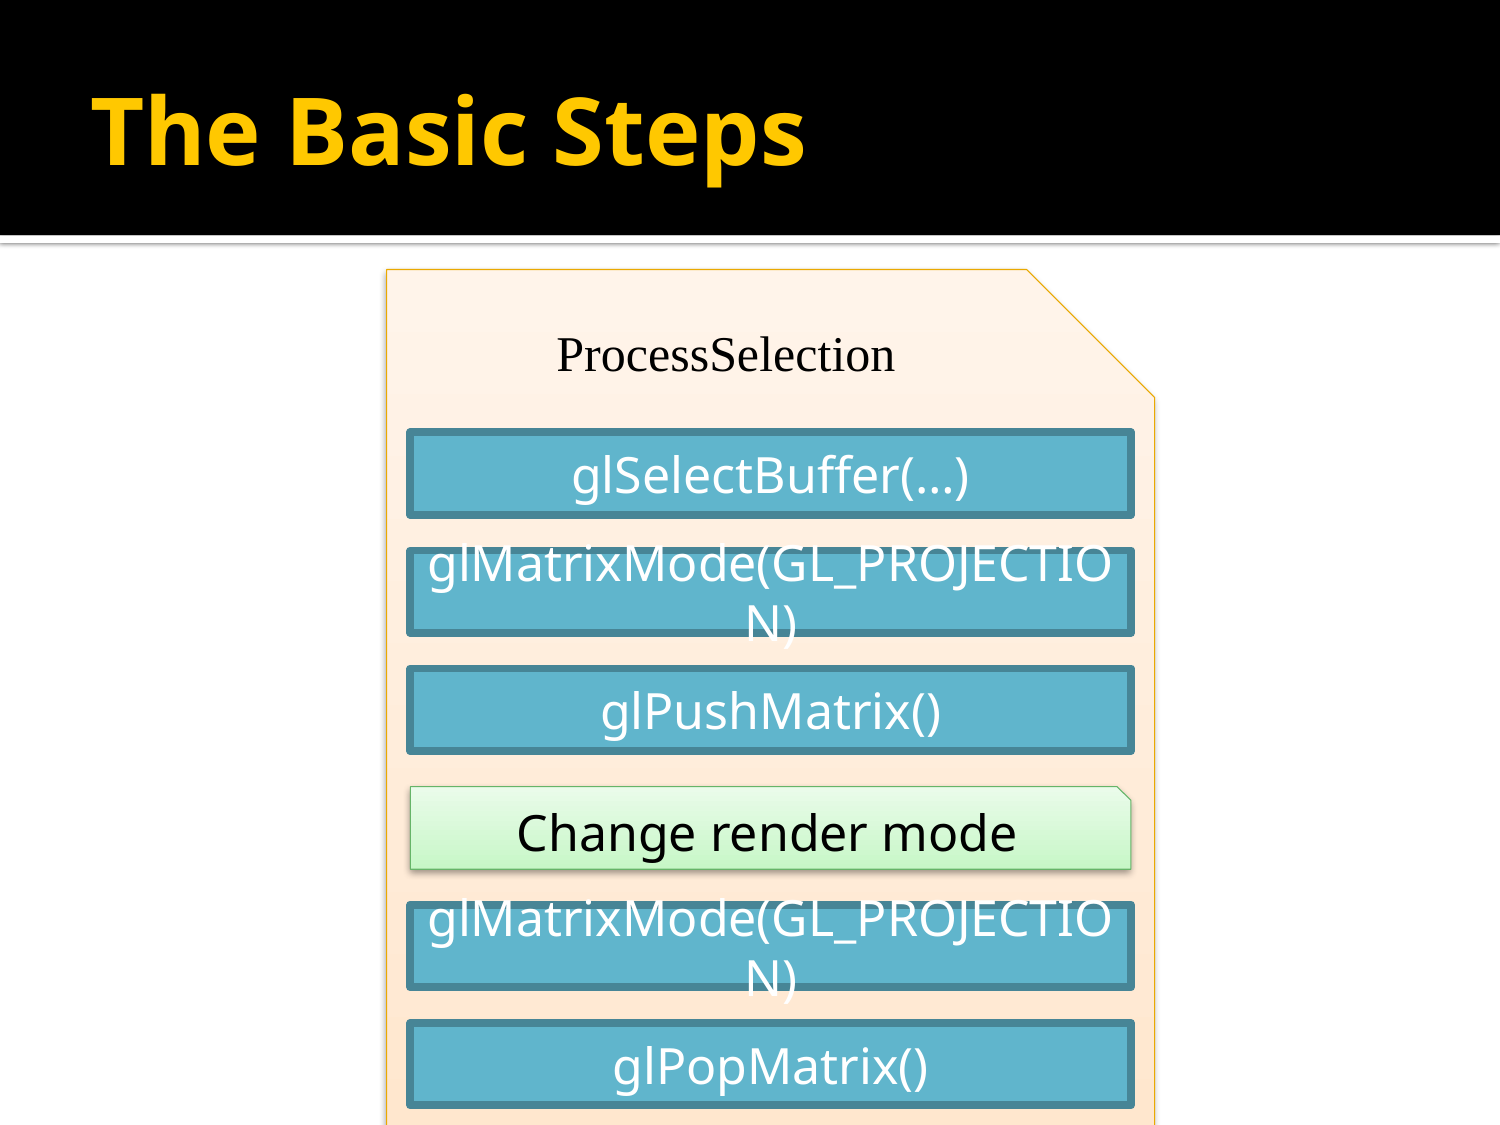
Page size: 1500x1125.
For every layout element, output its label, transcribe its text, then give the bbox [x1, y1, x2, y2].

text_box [386, 269, 1155, 1125]
title The Basic Steps [75, 25, 1425, 231]
